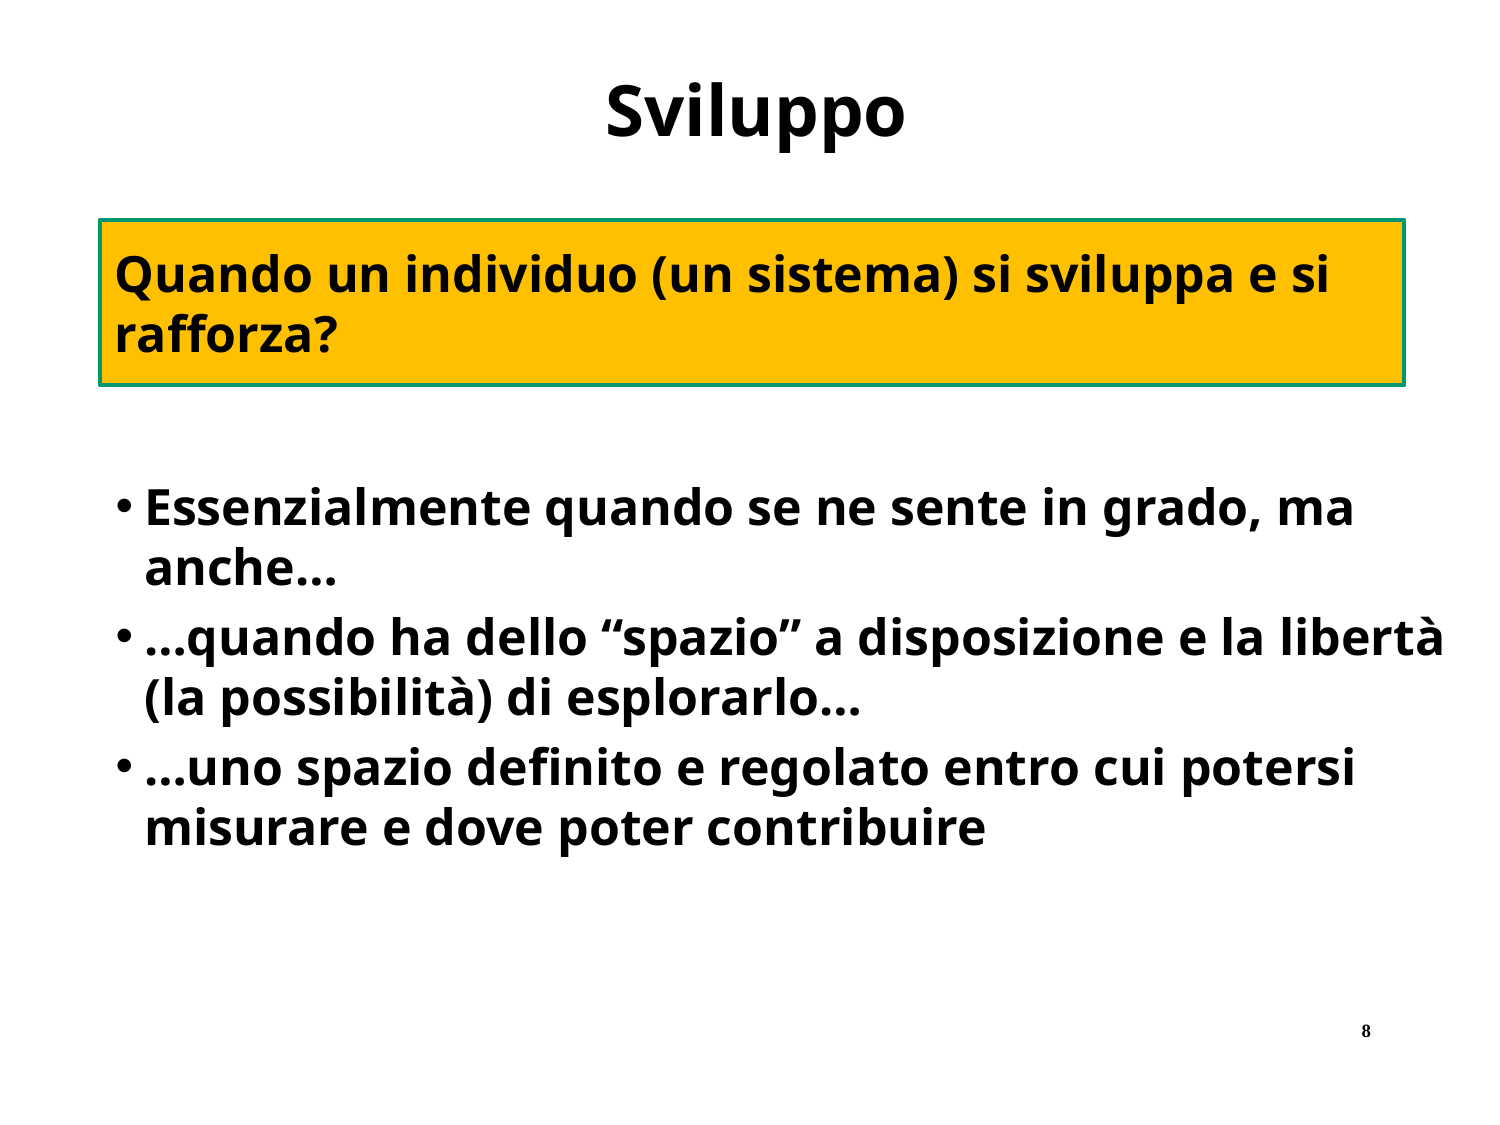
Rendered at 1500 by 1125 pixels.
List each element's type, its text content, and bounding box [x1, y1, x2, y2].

text_box Quando un individuo (un sistema) si sviluppa e si rafforza? [98, 218, 1406, 387]
text_box Essenzialmente quando se ne sente in grado, ma anche… …quando ha dello “spazio” a disposizione e la libertà (la possibilità) di esplorarlo… …uno spazio definito e regolato entro cui potersi misurare e dove poter contribuire [100, 468, 1471, 882]
text_box Sviluppo [72, 58, 1442, 181]
